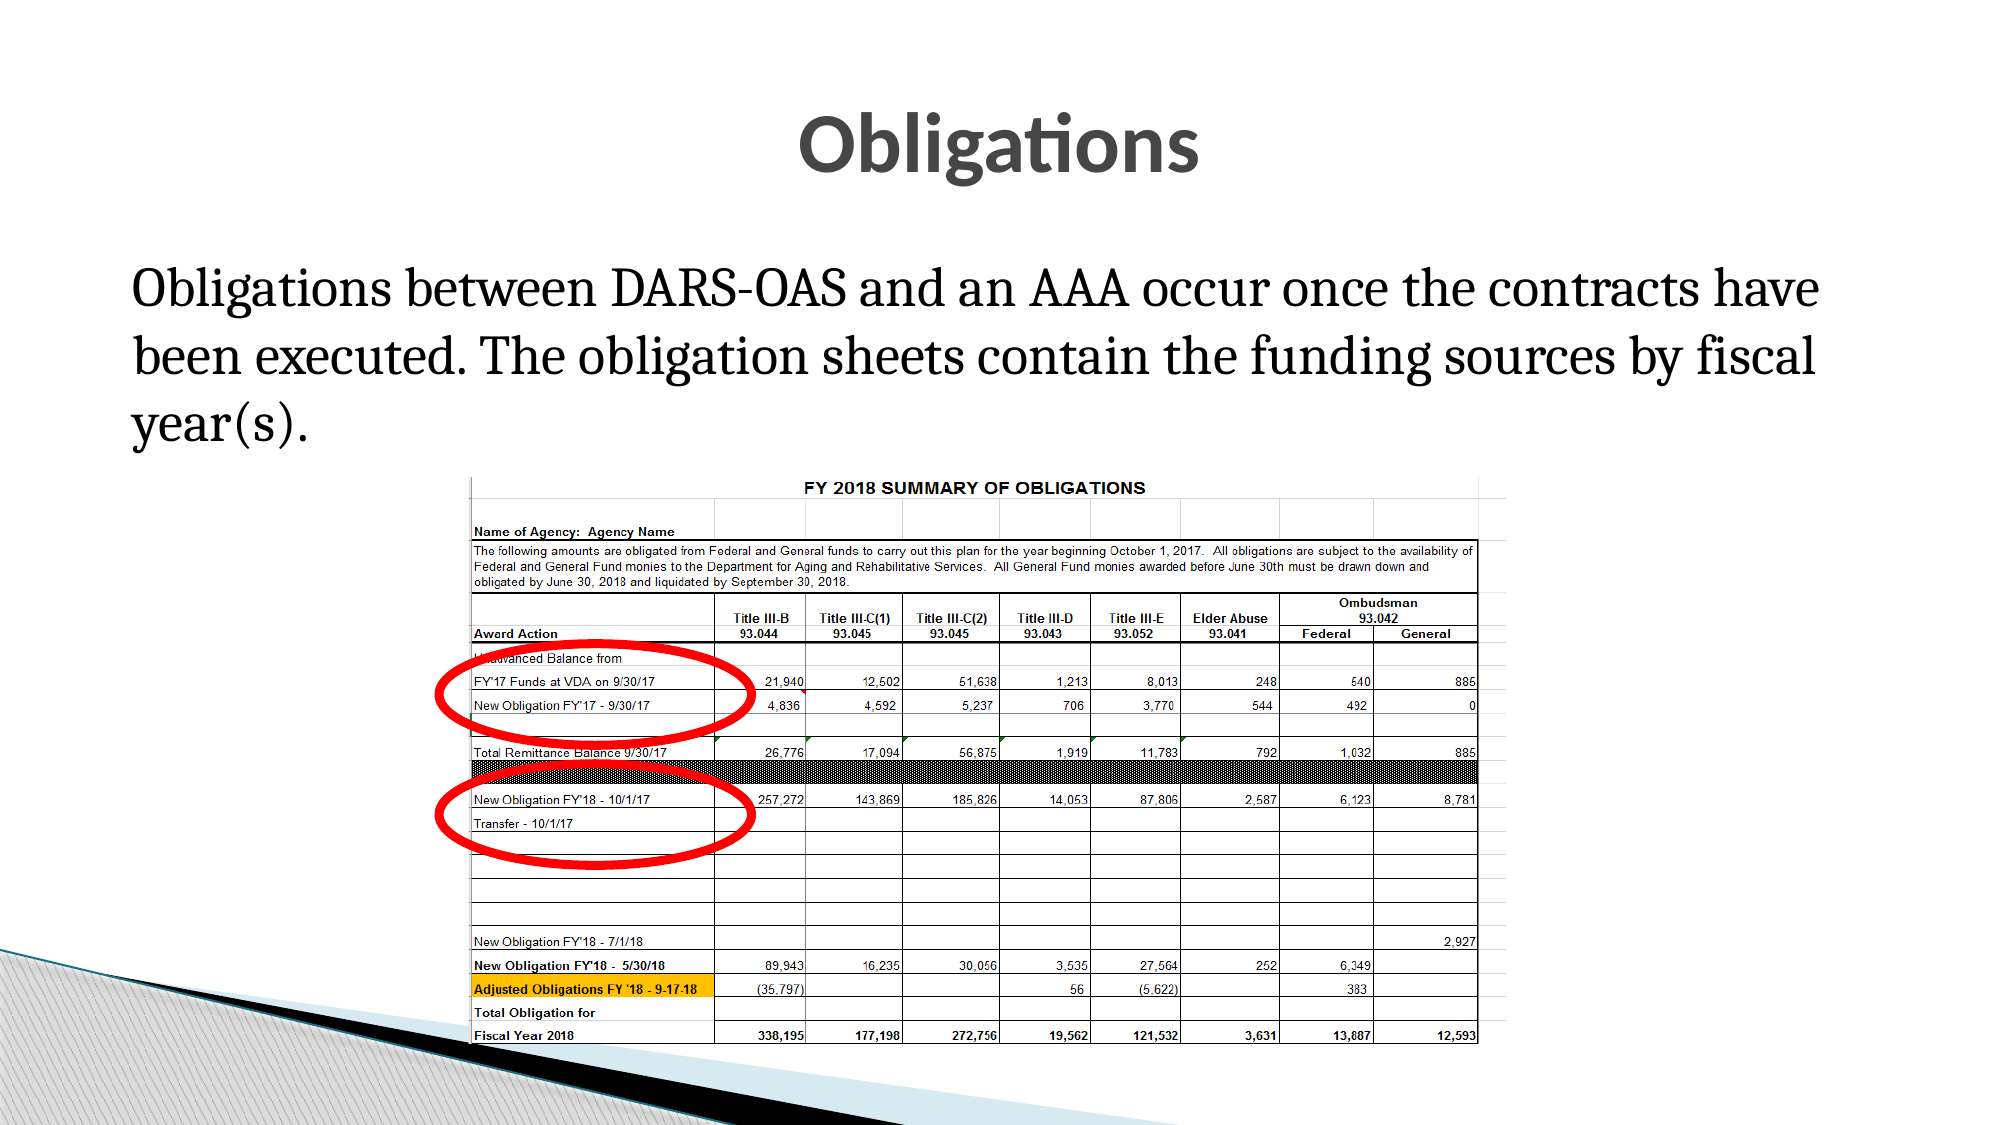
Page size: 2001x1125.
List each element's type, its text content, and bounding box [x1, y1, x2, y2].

text_box [434, 782, 462, 847]
picture [468, 476, 1507, 1044]
text_box [434, 662, 462, 727]
title Obligations [99, 45, 1900, 233]
list Obligations between DARS-OAS and an AAA occur once the contracts have been executed. The obligation sheets contain the funding sources by fiscal year(s). [99, 243, 1900, 986]
